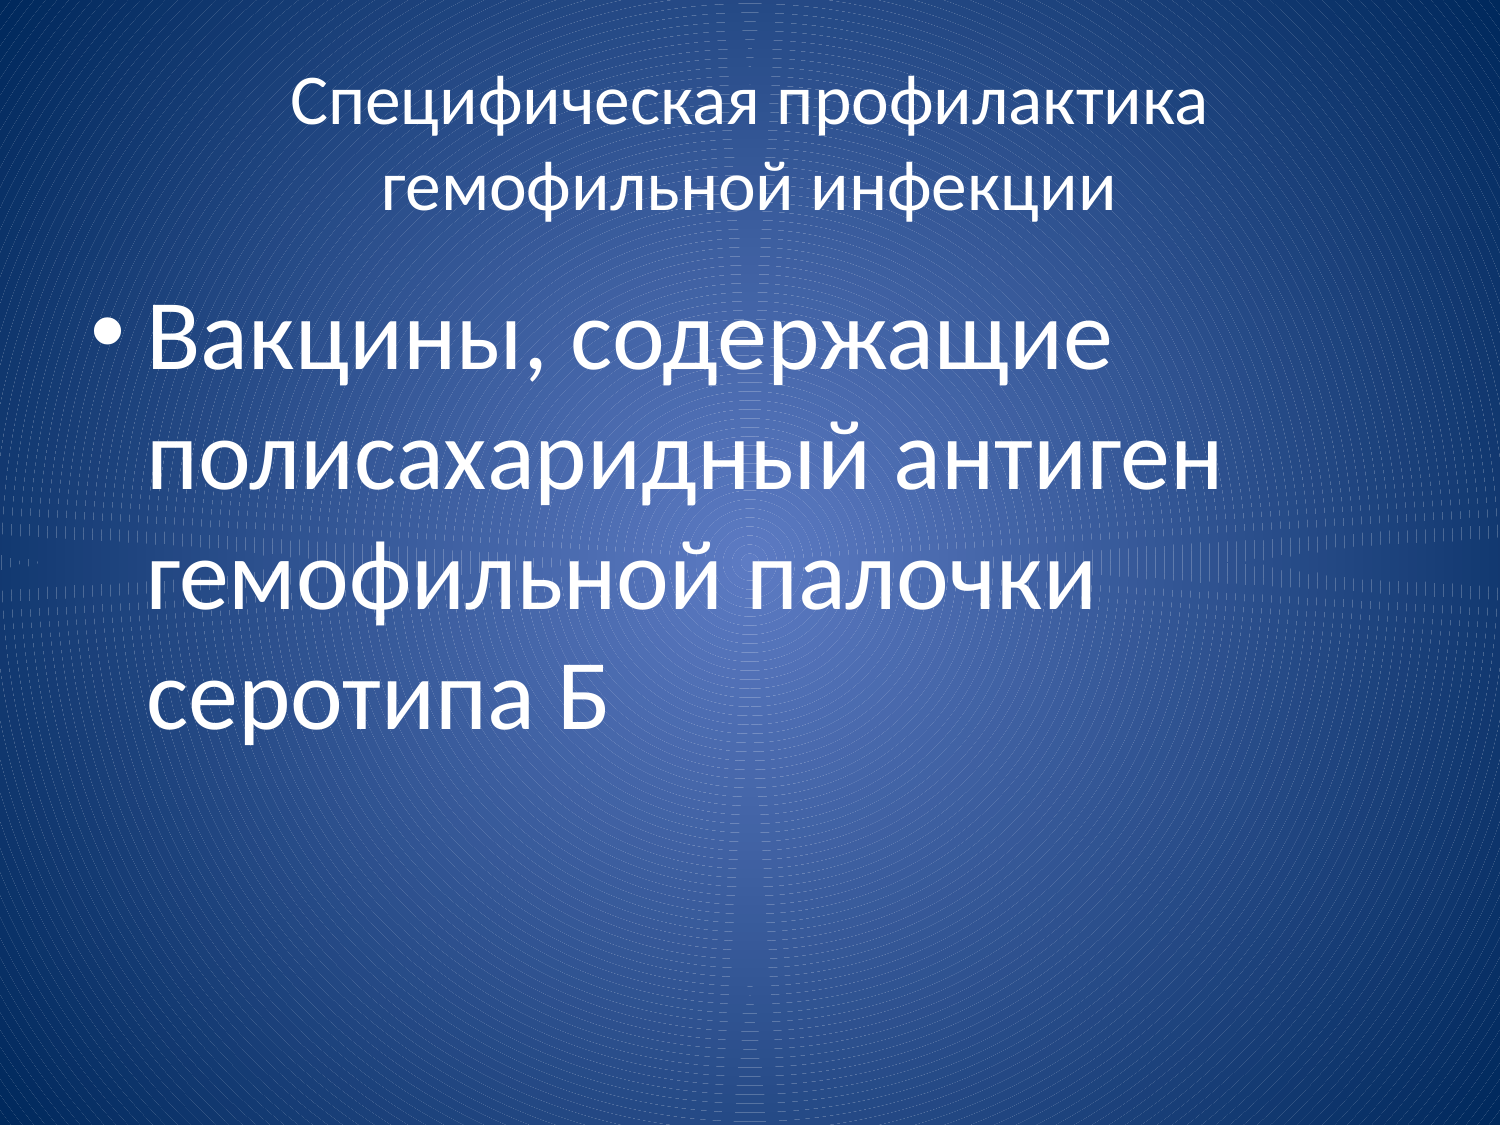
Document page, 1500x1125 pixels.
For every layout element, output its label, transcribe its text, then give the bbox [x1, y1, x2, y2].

title Специфическая профилактика гемофильной инфекции [75, 45, 1425, 233]
list Вакцины, содержащие полисахаридный антиген гемофильной палочки серотипа Б [75, 262, 1425, 1005]
